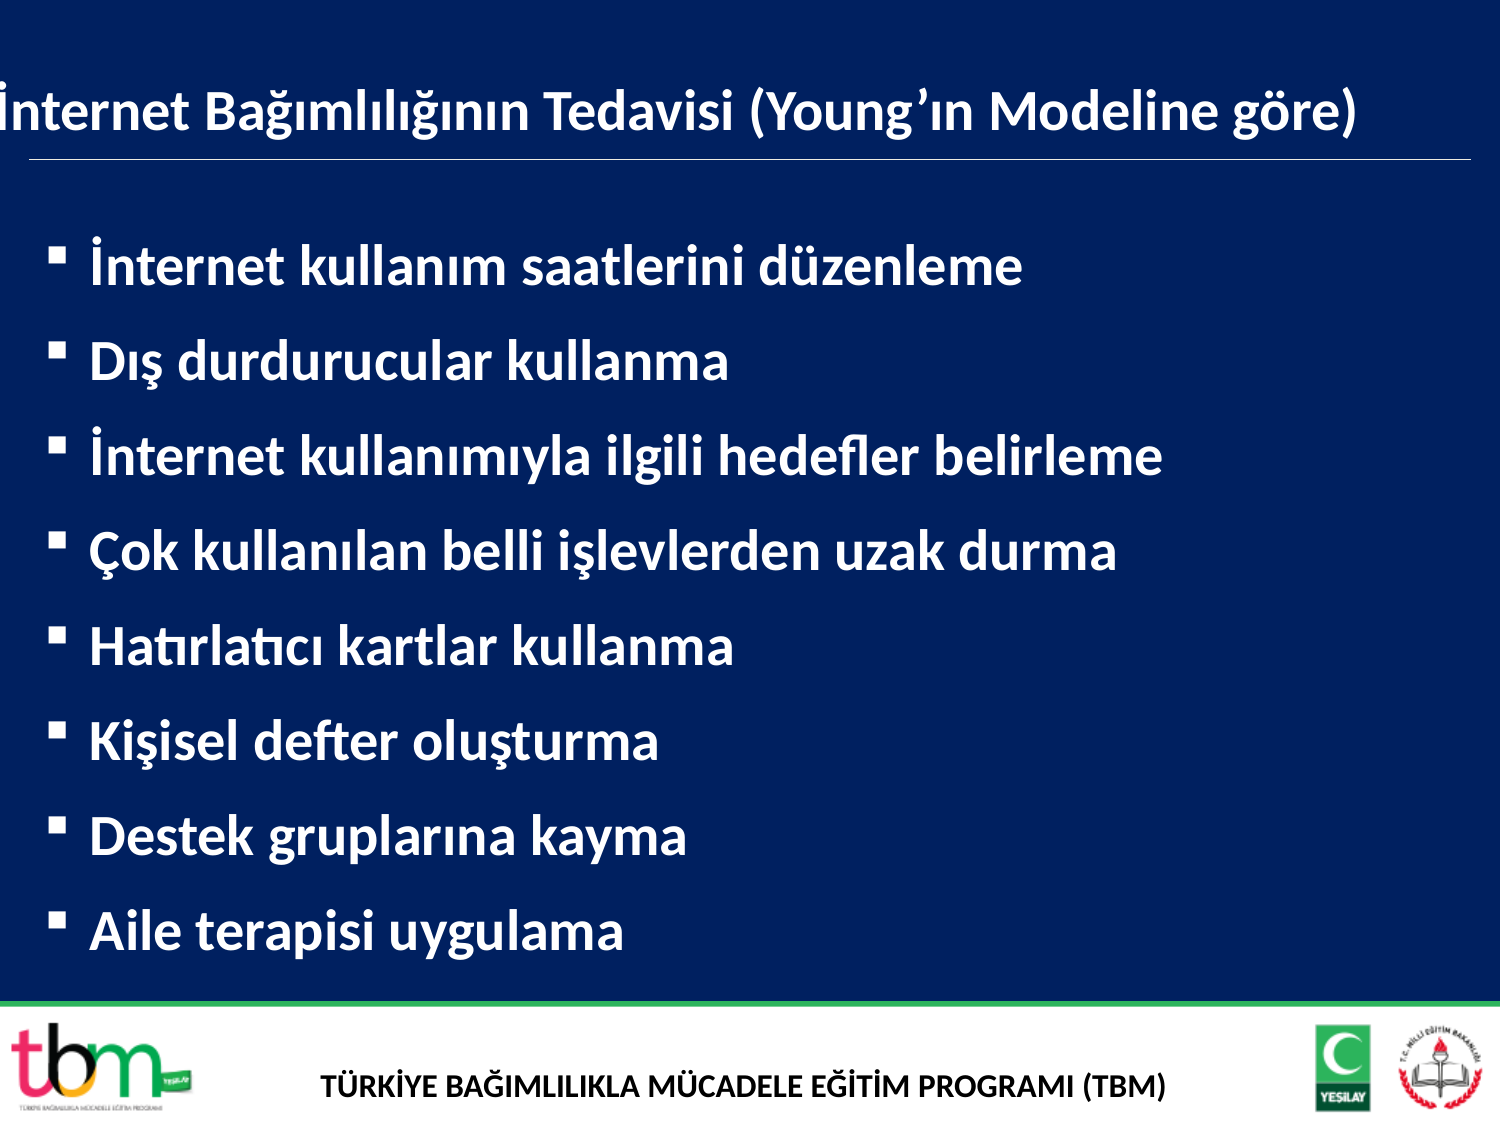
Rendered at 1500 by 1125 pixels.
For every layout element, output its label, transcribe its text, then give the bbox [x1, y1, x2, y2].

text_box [0, 1001, 1500, 1125]
text_box İnternet kullanım saatlerini düzenleme Dış durdurucular kullanma İnternet kullanımıyla ilgili hedefler belirleme Çok kullanılan belli işlevlerden uzak durma Hatırlatıcı kartlar kullanma Kişisel defter oluşturma Destek gruplarına kayma Aile terapisi uygulama [28, 219, 1471, 970]
text_box İnternet Bağımlılığının Tedavisi (Young’ın Modeline göre) [0, 64, 1490, 150]
